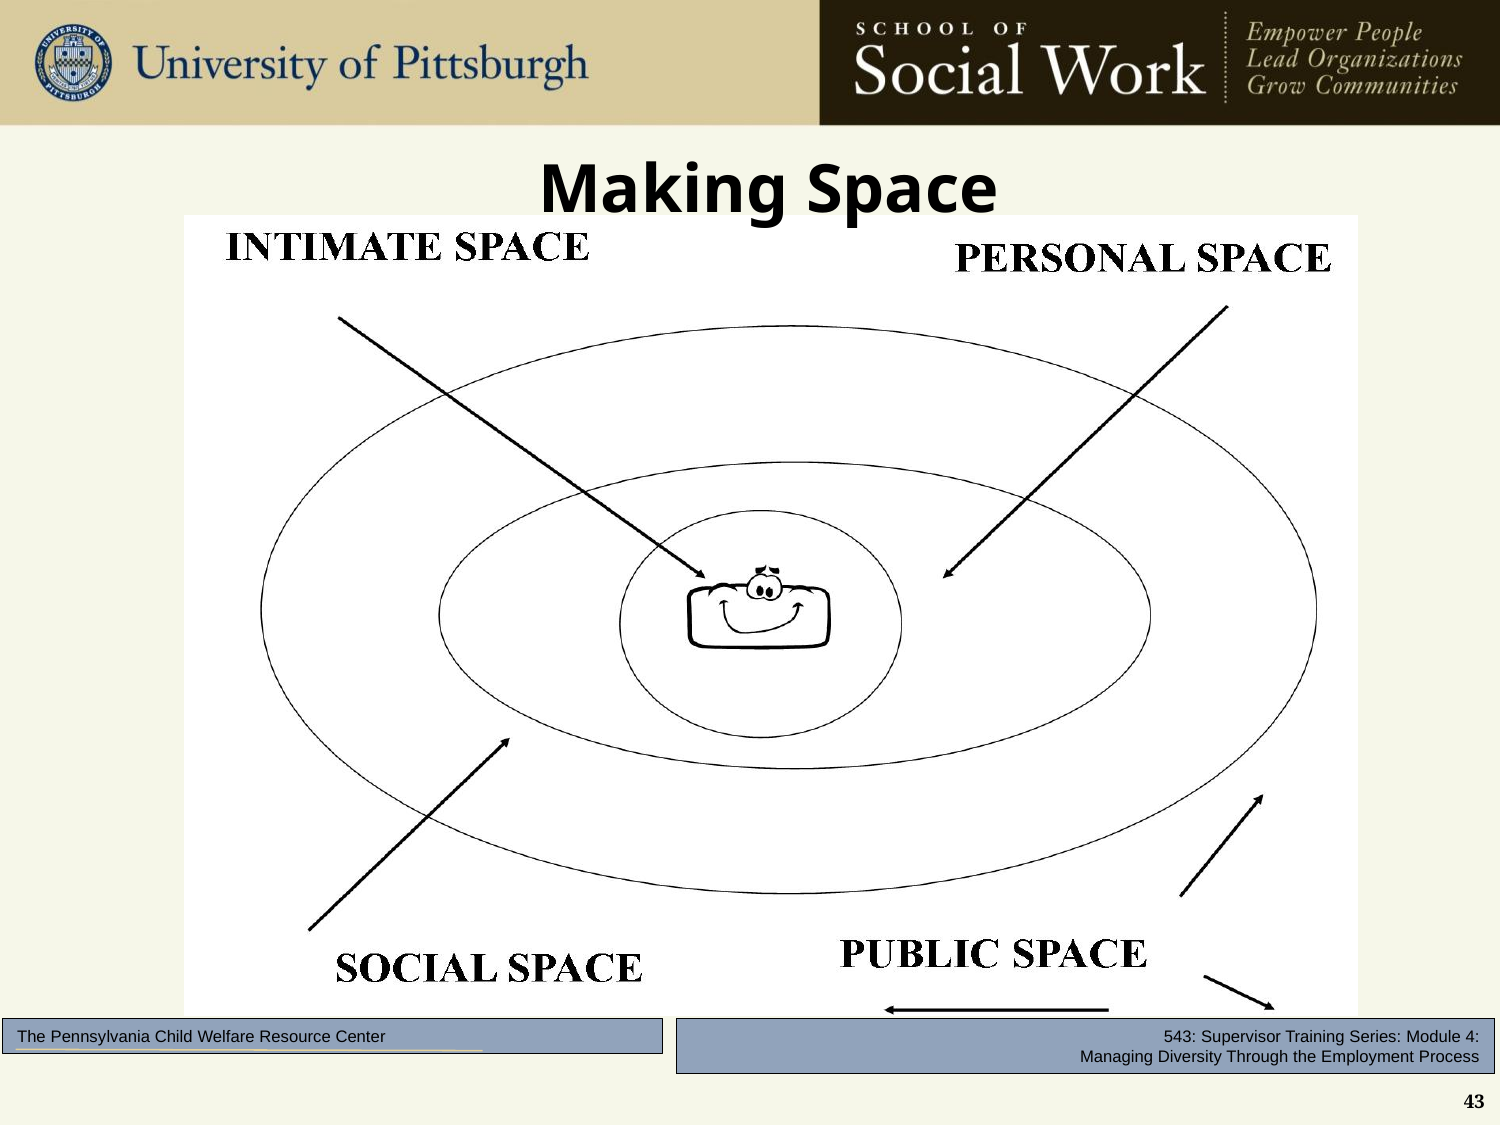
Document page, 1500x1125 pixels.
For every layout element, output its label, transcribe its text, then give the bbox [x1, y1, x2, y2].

slide_number 43 [1332, 1087, 1500, 1119]
text_box Making Space [199, 138, 1338, 213]
picture [0, 0, 1500, 1125]
